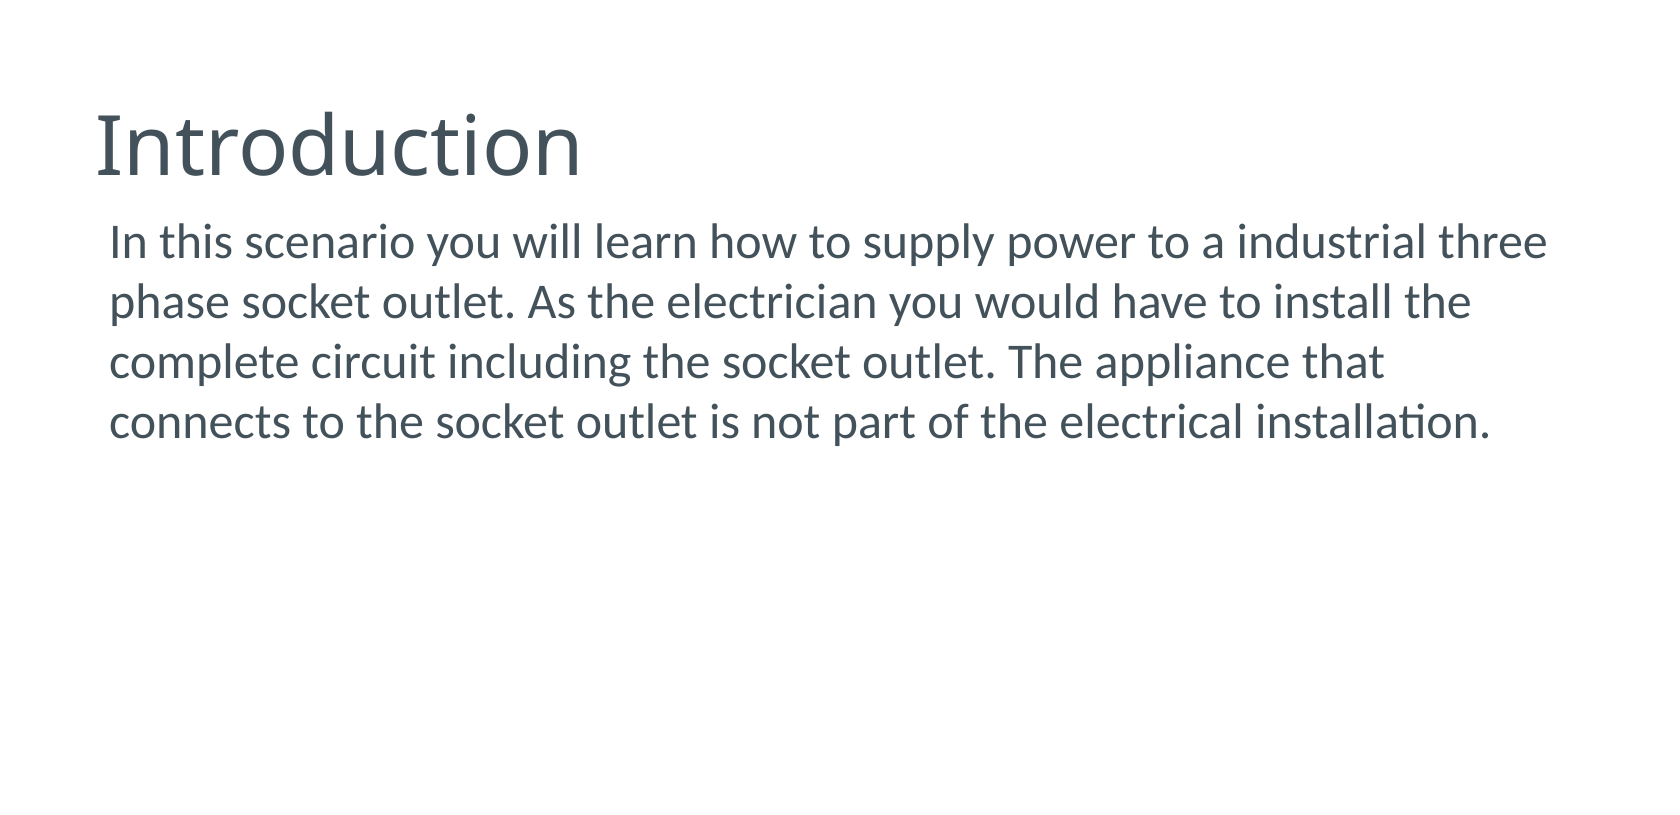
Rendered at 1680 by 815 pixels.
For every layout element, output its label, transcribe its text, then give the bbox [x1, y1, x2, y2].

text_box Introduction [80, 43, 1331, 201]
text_box In this scenario you will learn how to supply power to a industrial three phase socket outlet. As the electrician you would have to install the complete circuit including the socket outlet. The appliance that connects to the socket outlet is not part of the electrical installation. [94, 201, 1573, 516]
